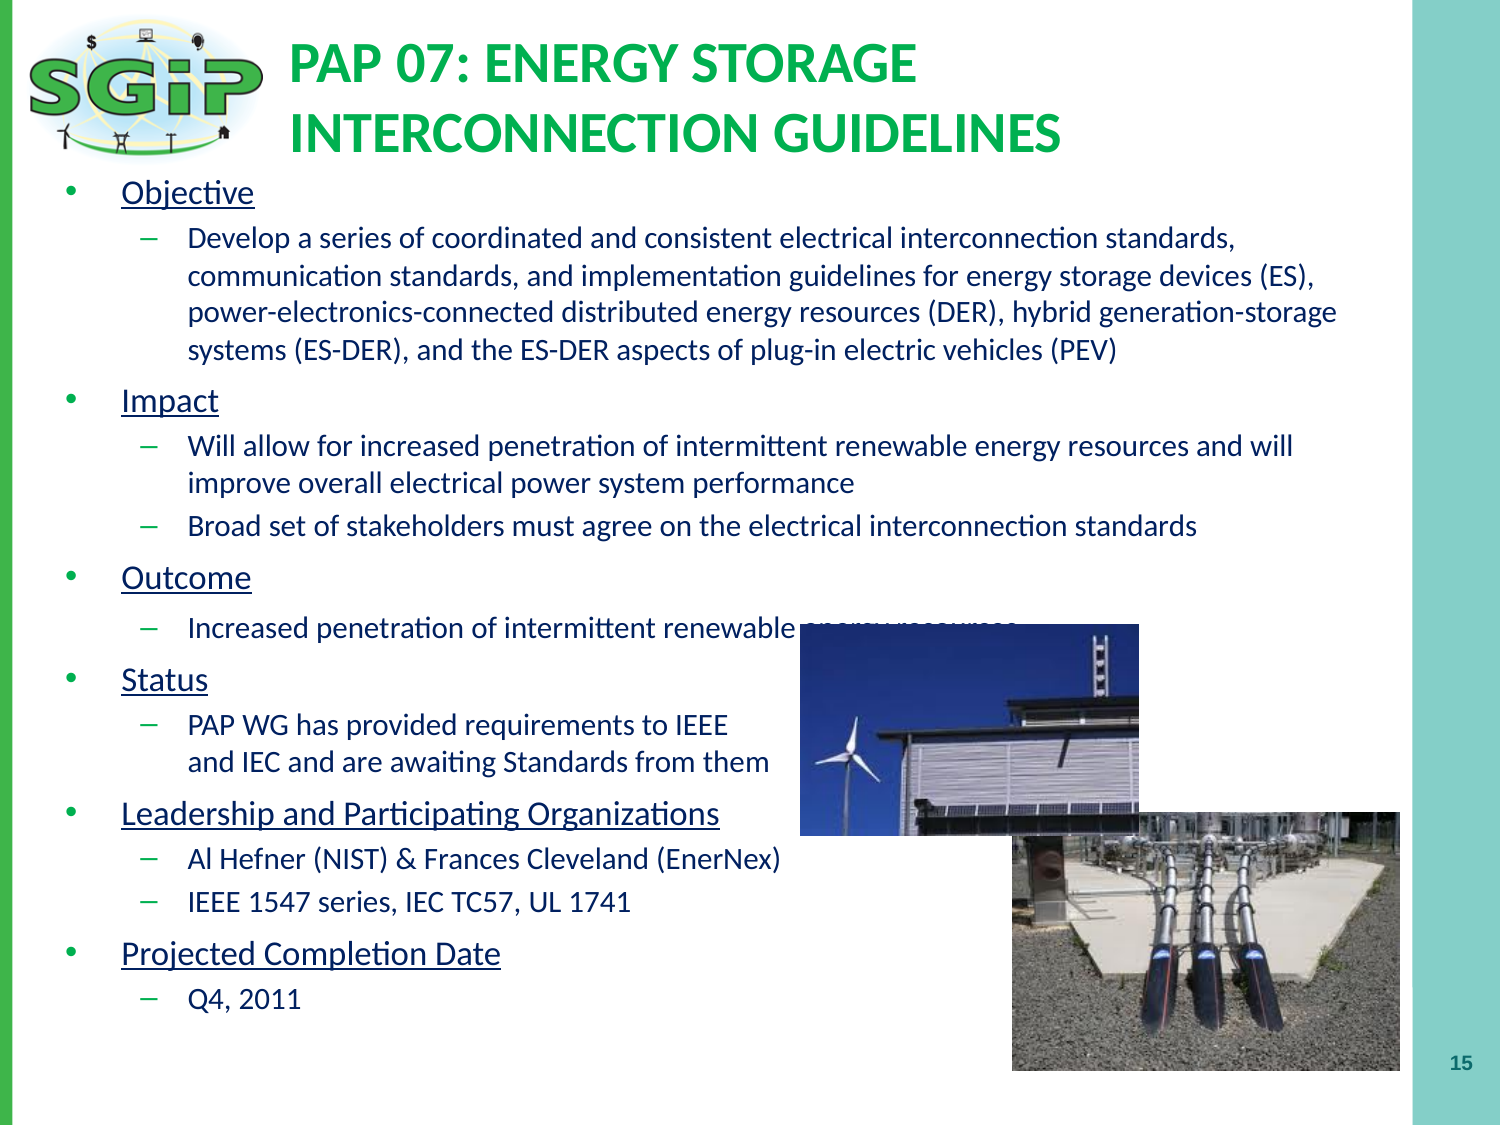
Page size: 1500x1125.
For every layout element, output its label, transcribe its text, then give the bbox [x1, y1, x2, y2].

title PAP 07: Energy Storage Interconnection Guidelines [275, 37, 1413, 150]
list Objective Develop a series of coordinated and consistent electrical interconnection standards, communication standards, and implementation guidelines for energy storage devices (ES), power-electronics-connected distributed energy resources (DER), hybrid generation-storage systems (ES-DER), and the ES-DER aspects of plug-in electric vehicles (PEV) Impact Will allow for increased penetration of intermittent renewable energy resources and will improve overall electrical power system performance Broad set of stakeholders must agree on the electrical interconnection standards Outcome Increased penetration of intermittent renewable energy resources Status PAP WG has provided requirements to IEEE and IEC and are awaiting Standards from them Leadership and Participating Organizations Al Hefner (NIST) & Frances Cleveland (EnerNex) IEEE 1547 series, IEC TC57, UL 1741 Projected Completion Date Q4, 2011 [49, 162, 1376, 1026]
picture [799, 624, 1401, 1071]
picture [24, 12, 263, 167]
